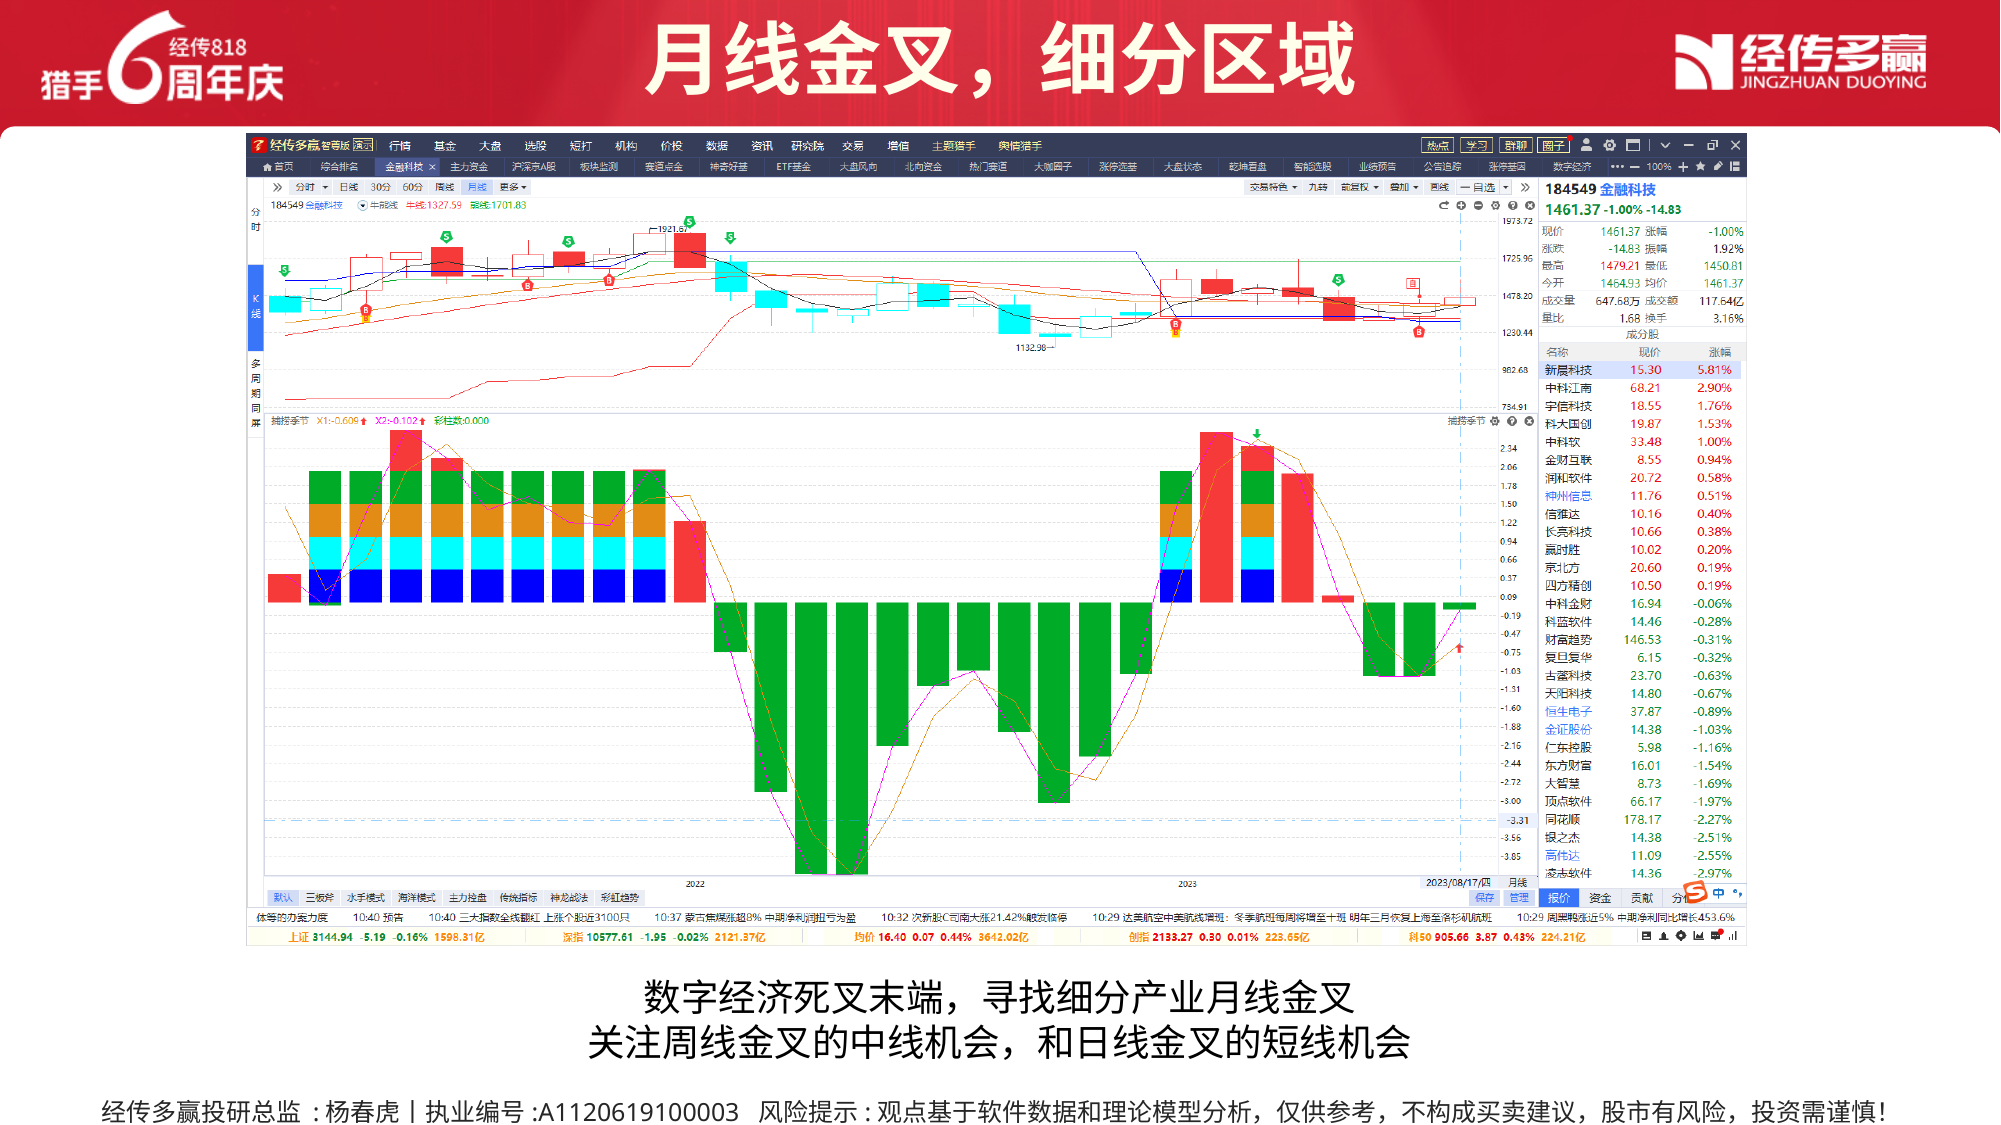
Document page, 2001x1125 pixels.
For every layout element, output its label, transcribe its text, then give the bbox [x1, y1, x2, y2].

picture [246, 133, 1747, 946]
text_box 数字经济死叉末端，寻找细分产业月线金叉 关注周线金叉的中线机会，和日线金叉的短线机会 [231, 966, 1769, 1072]
text_box 月线金叉，细分区域 [0, 2, 2000, 113]
picture [0, 113, 2000, 135]
